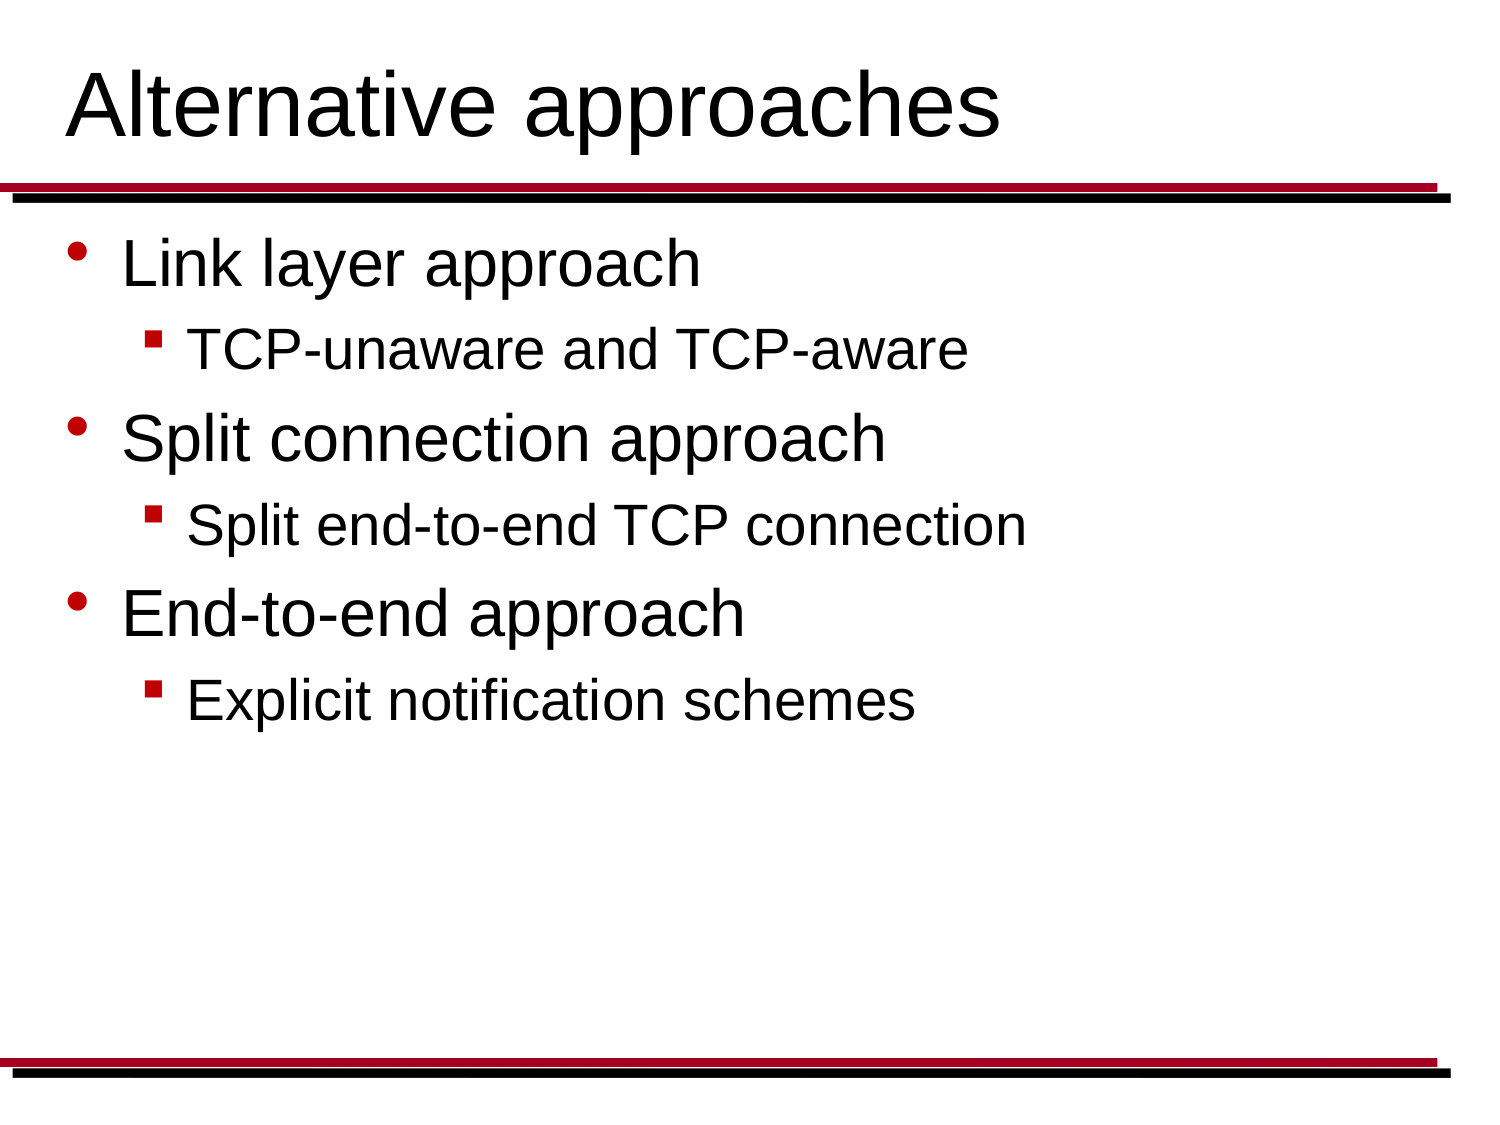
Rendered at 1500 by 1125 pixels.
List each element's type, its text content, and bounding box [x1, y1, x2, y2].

title Alternative approaches [50, 0, 1425, 200]
list Link layer approach TCP-unaware and TCP-aware Split connection approach Split end-to-end TCP connection End-to-end approach Explicit notification schemes [50, 212, 1425, 1050]
